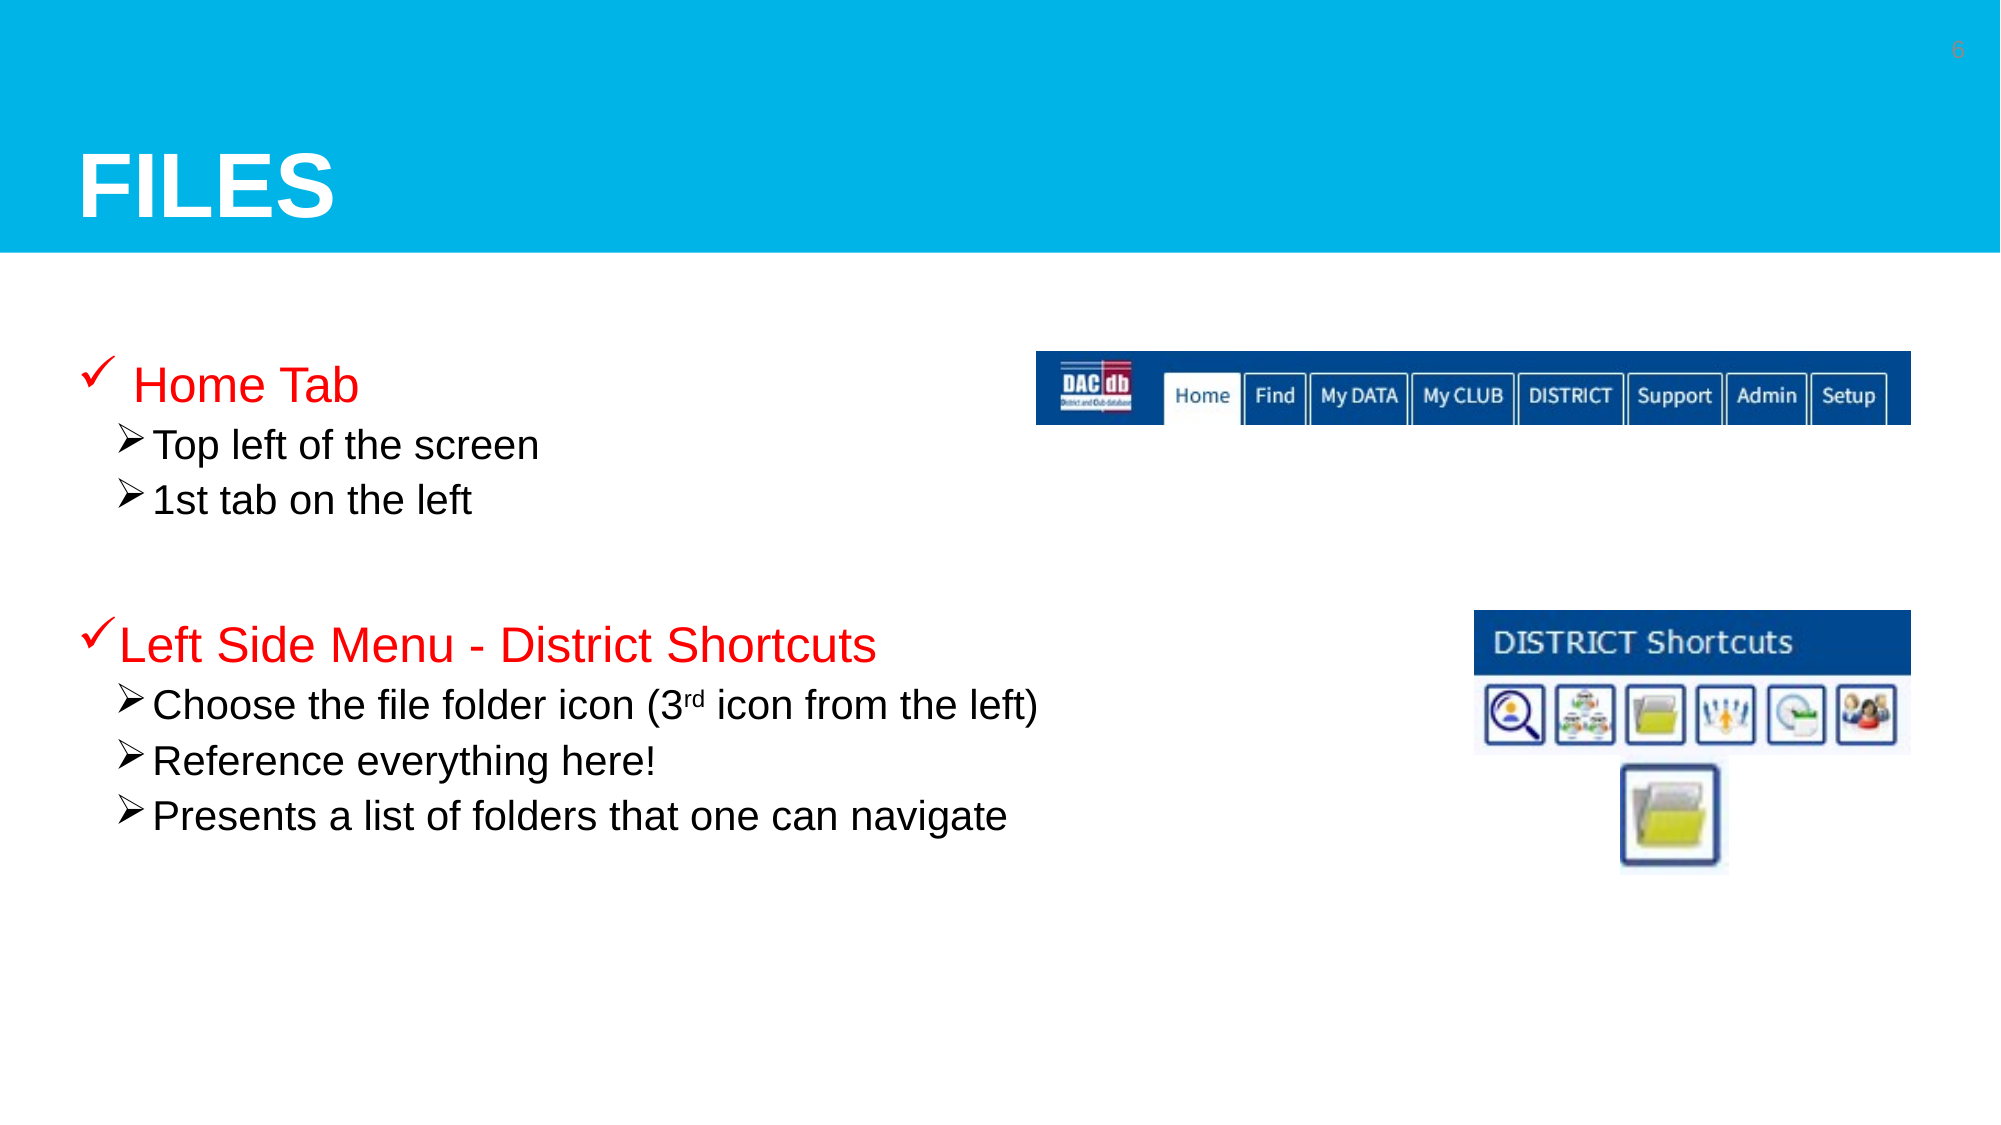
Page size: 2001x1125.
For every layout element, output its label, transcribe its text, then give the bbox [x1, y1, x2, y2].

picture [1036, 351, 1911, 425]
slide_number 6 [1911, 18, 1981, 79]
title files [62, 0, 1950, 253]
list Home Tab Top left of the screen 1st tab on the left Left Side Menu - District Shortcuts Choose the file folder icon (3rd icon from the left) Reference everything here! Presents a list of folders that one can navigate [62, 351, 1950, 1014]
picture [1474, 610, 1911, 875]
